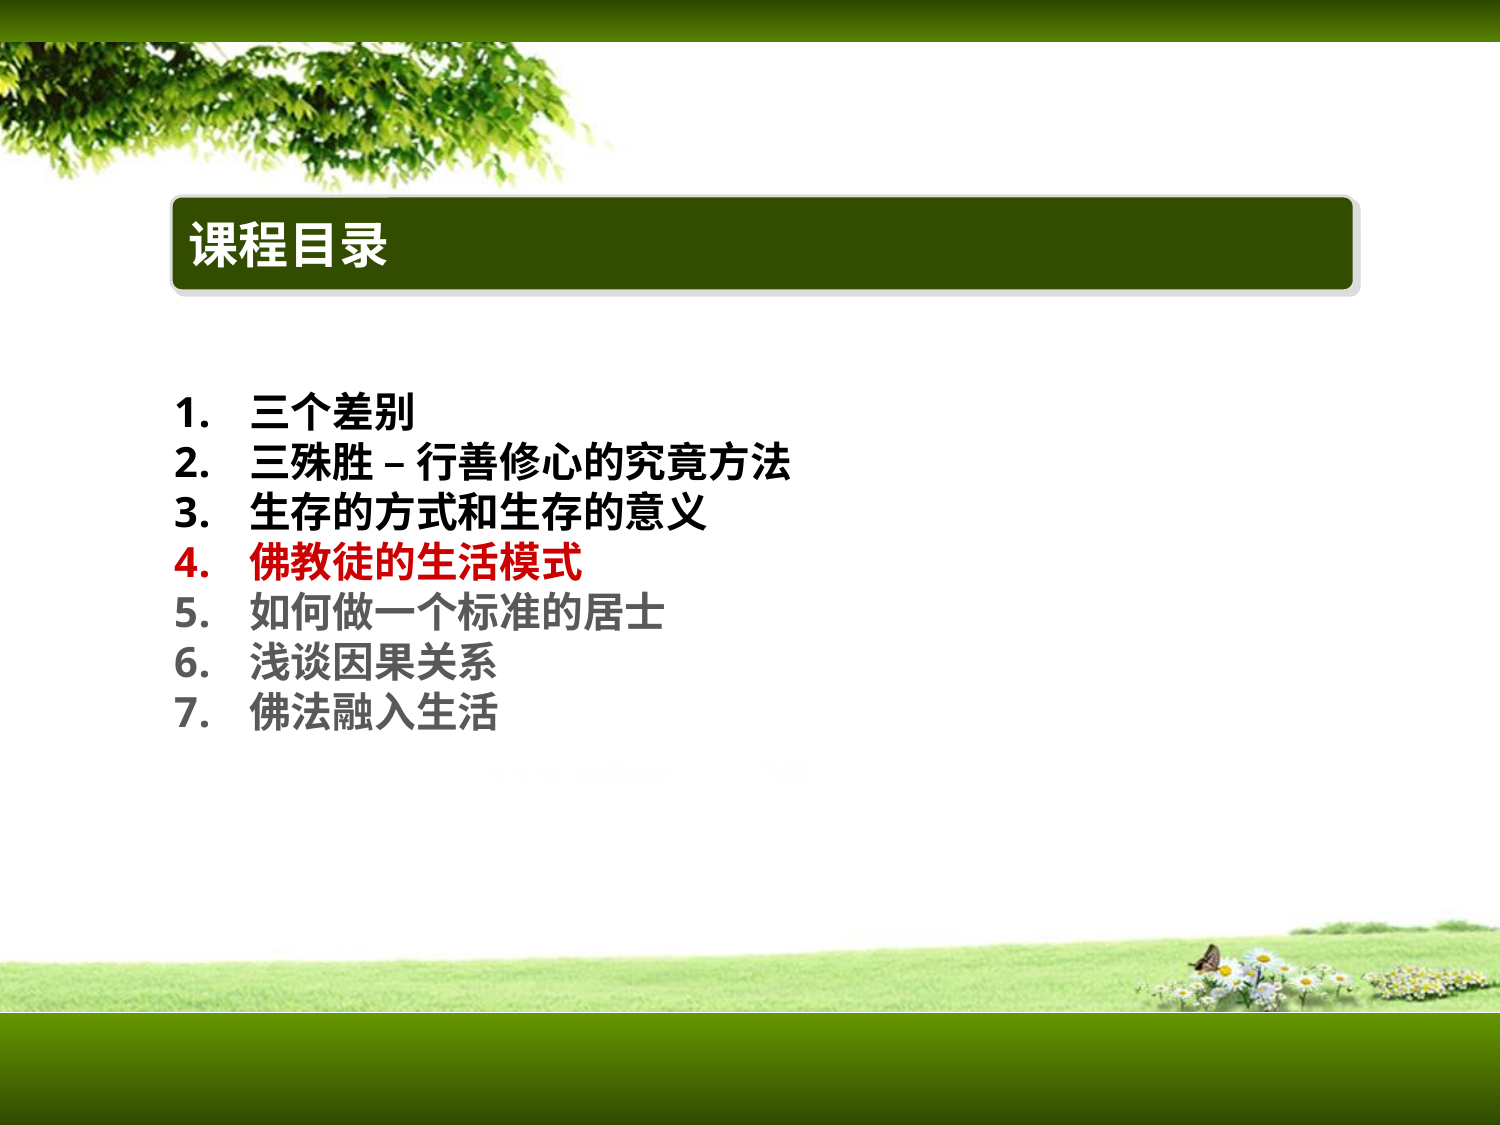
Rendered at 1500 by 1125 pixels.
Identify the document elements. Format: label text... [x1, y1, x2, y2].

text_box 三个差别 三殊胜 – 行善修心的究竟方法 生存的方式和生存的意义 佛教徒的生活模式 如何做一个标准的居士 浅谈因果关系 佛法融入生活 [159, 378, 1193, 744]
picture [0, 42, 1500, 1014]
text_box 课程目录 [171, 195, 1355, 291]
